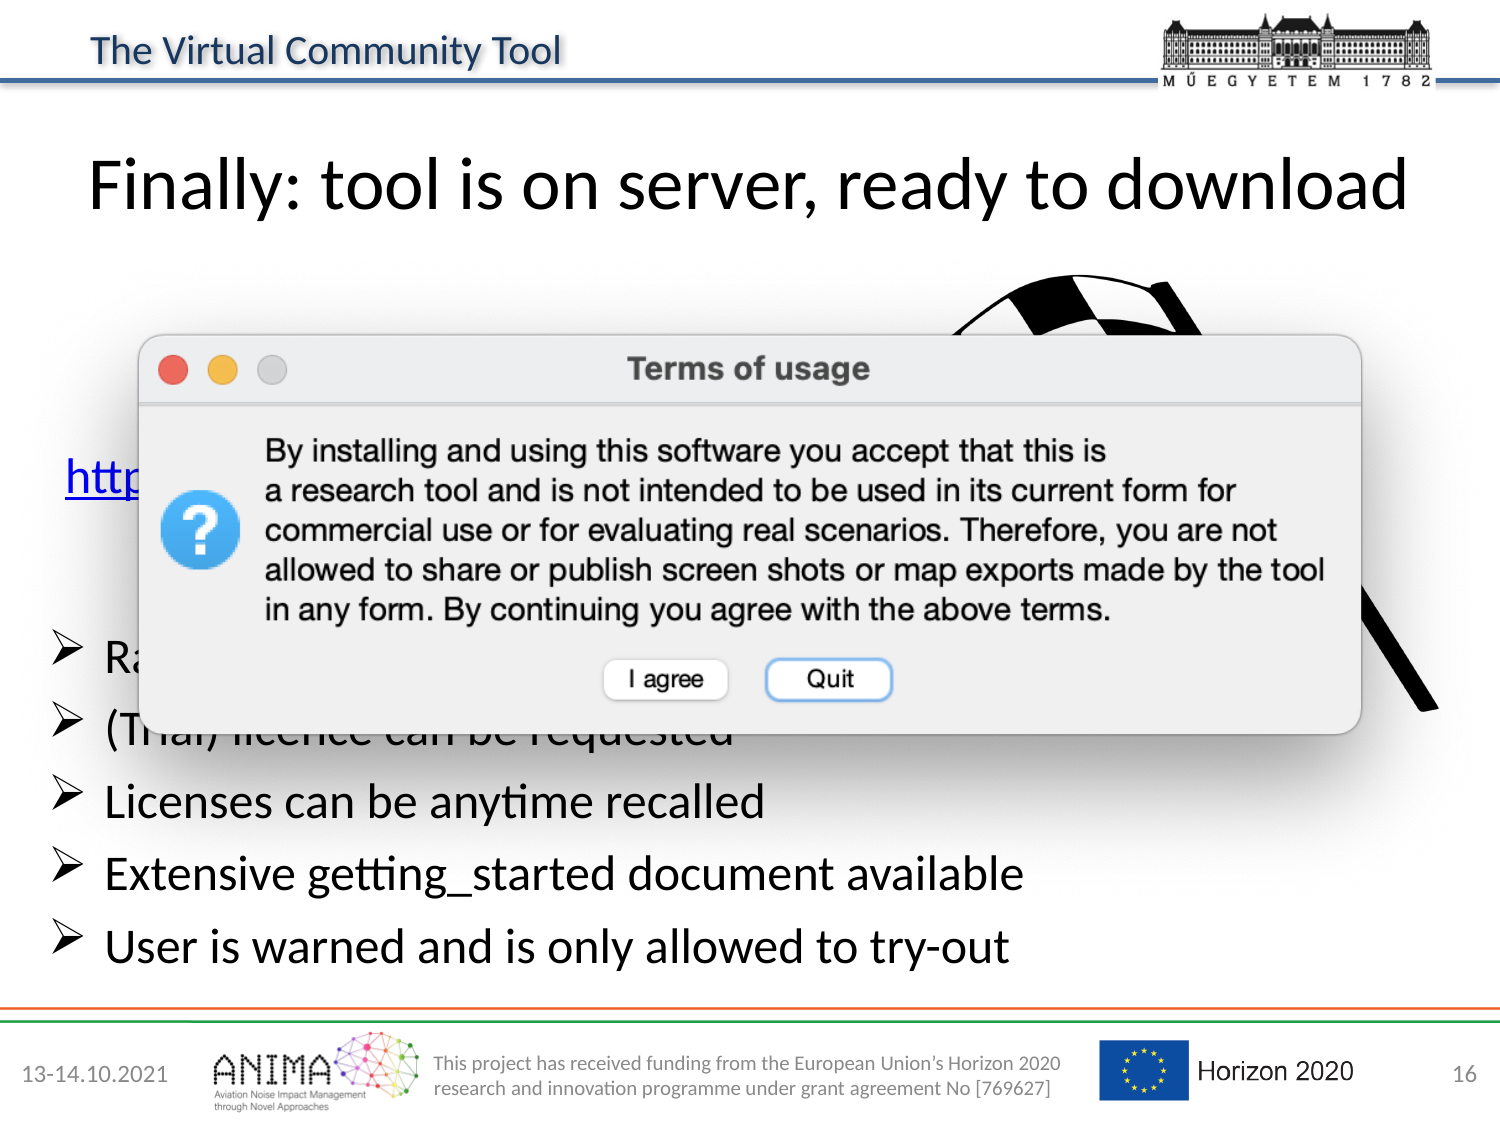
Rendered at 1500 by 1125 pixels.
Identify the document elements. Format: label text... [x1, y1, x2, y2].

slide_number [21, 1042, 372, 1103]
slide_number 16 [1127, 1042, 1478, 1103]
list The Virtual Community Tool [75, 15, 1425, 84]
picture [0, 122, 1500, 918]
picture [1158, 0, 1436, 99]
title Finally: tool is on server, ready to download [0, 117, 1500, 239]
picture [0, 939, 1500, 1125]
text_box Random schedule has been generated (Trial) licence can be requested Licenses can be anytime recalled Extensive getting_started document available User is warned and is only allowed to try-out [31, 926, 1060, 981]
footer This project has received funding from the European Union’s Horizon 2020 research and innovation programme under grant agreement No [769627] [399, 1045, 1096, 1105]
